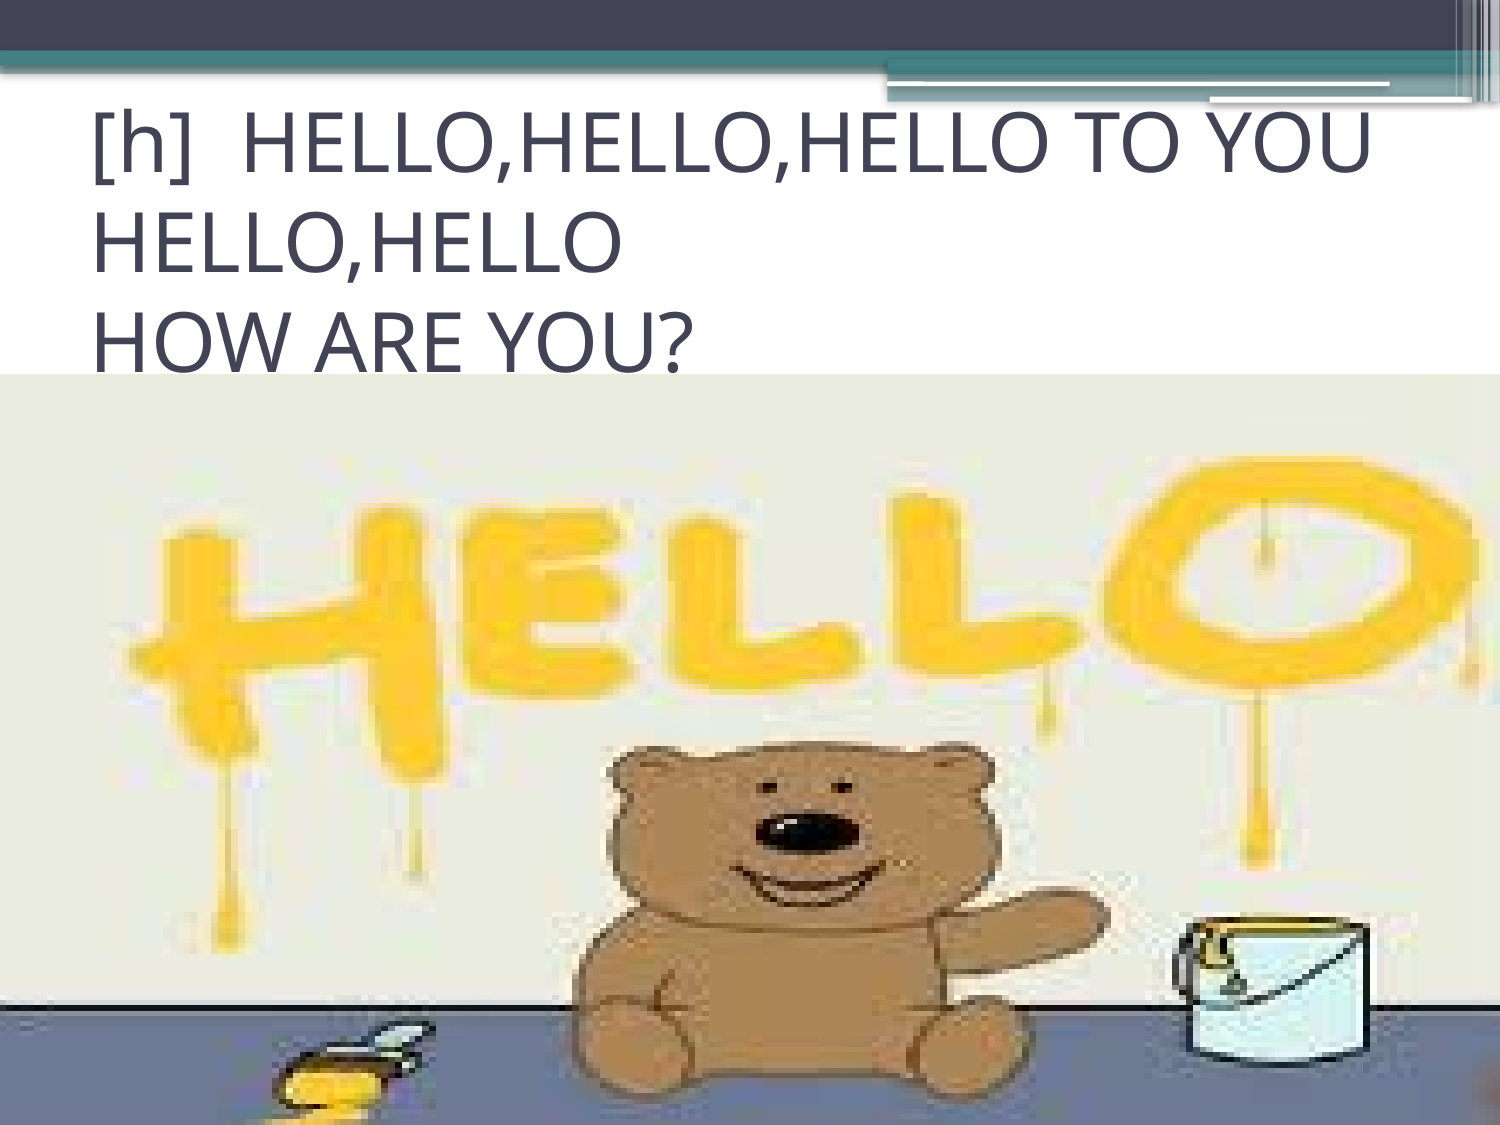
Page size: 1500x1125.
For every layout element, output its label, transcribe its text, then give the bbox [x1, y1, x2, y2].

title [h] HELLO,HELLO,HELLO TO YOU HELLO,HELLO HOW ARE YOU? [75, 45, 1425, 371]
picture [0, 374, 1500, 1125]
